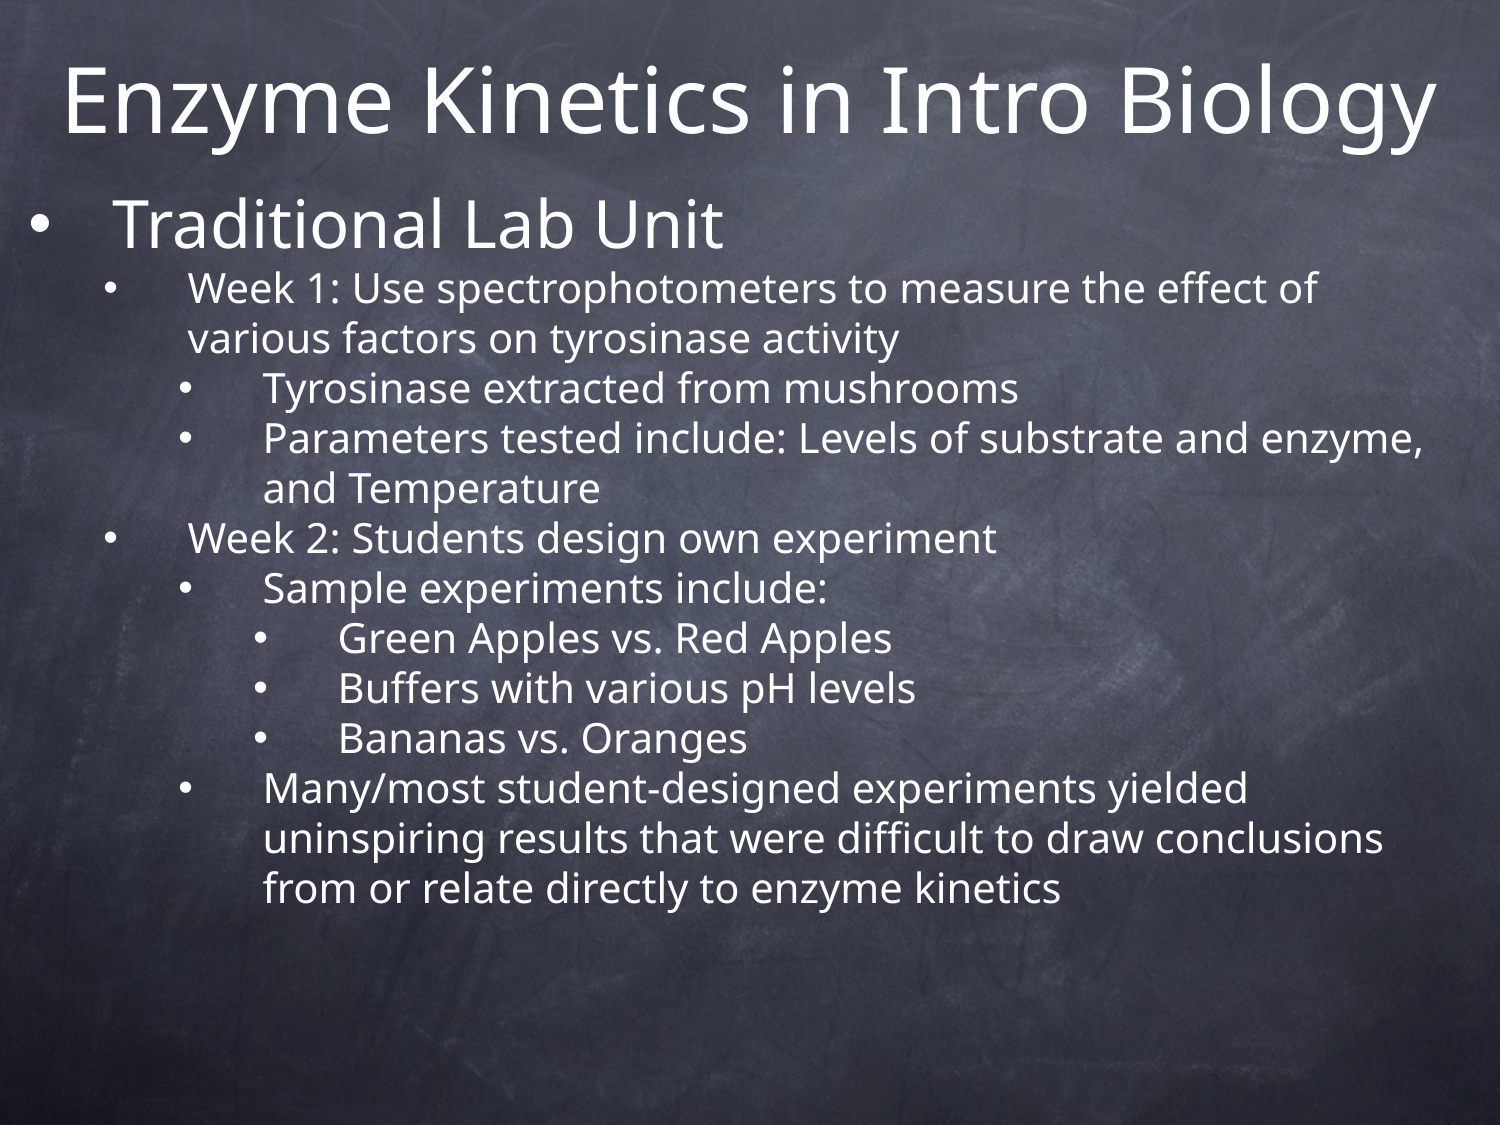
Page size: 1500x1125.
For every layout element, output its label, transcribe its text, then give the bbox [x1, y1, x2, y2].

picture [0, 194, 1500, 1125]
title Enzyme Kinetics in Intro Biology [0, 0, 1500, 194]
text_box Traditional Lab Unit Week 1: Use spectrophotometers to measure the effect of various factors on tyrosinase activity Tyrosinase extracted from mushrooms Parameters tested include: Levels of substrate and enzyme, and Temperature Week 2: Students design own experiment Sample experiments include: Green Apples vs. Red Apples Buffers with various pH levels Bananas vs. Oranges Many/most student-designed experiments yielded uninspiring results that were difficult to draw conclusions from or relate directly to enzyme kinetics [14, 194, 1477, 919]
